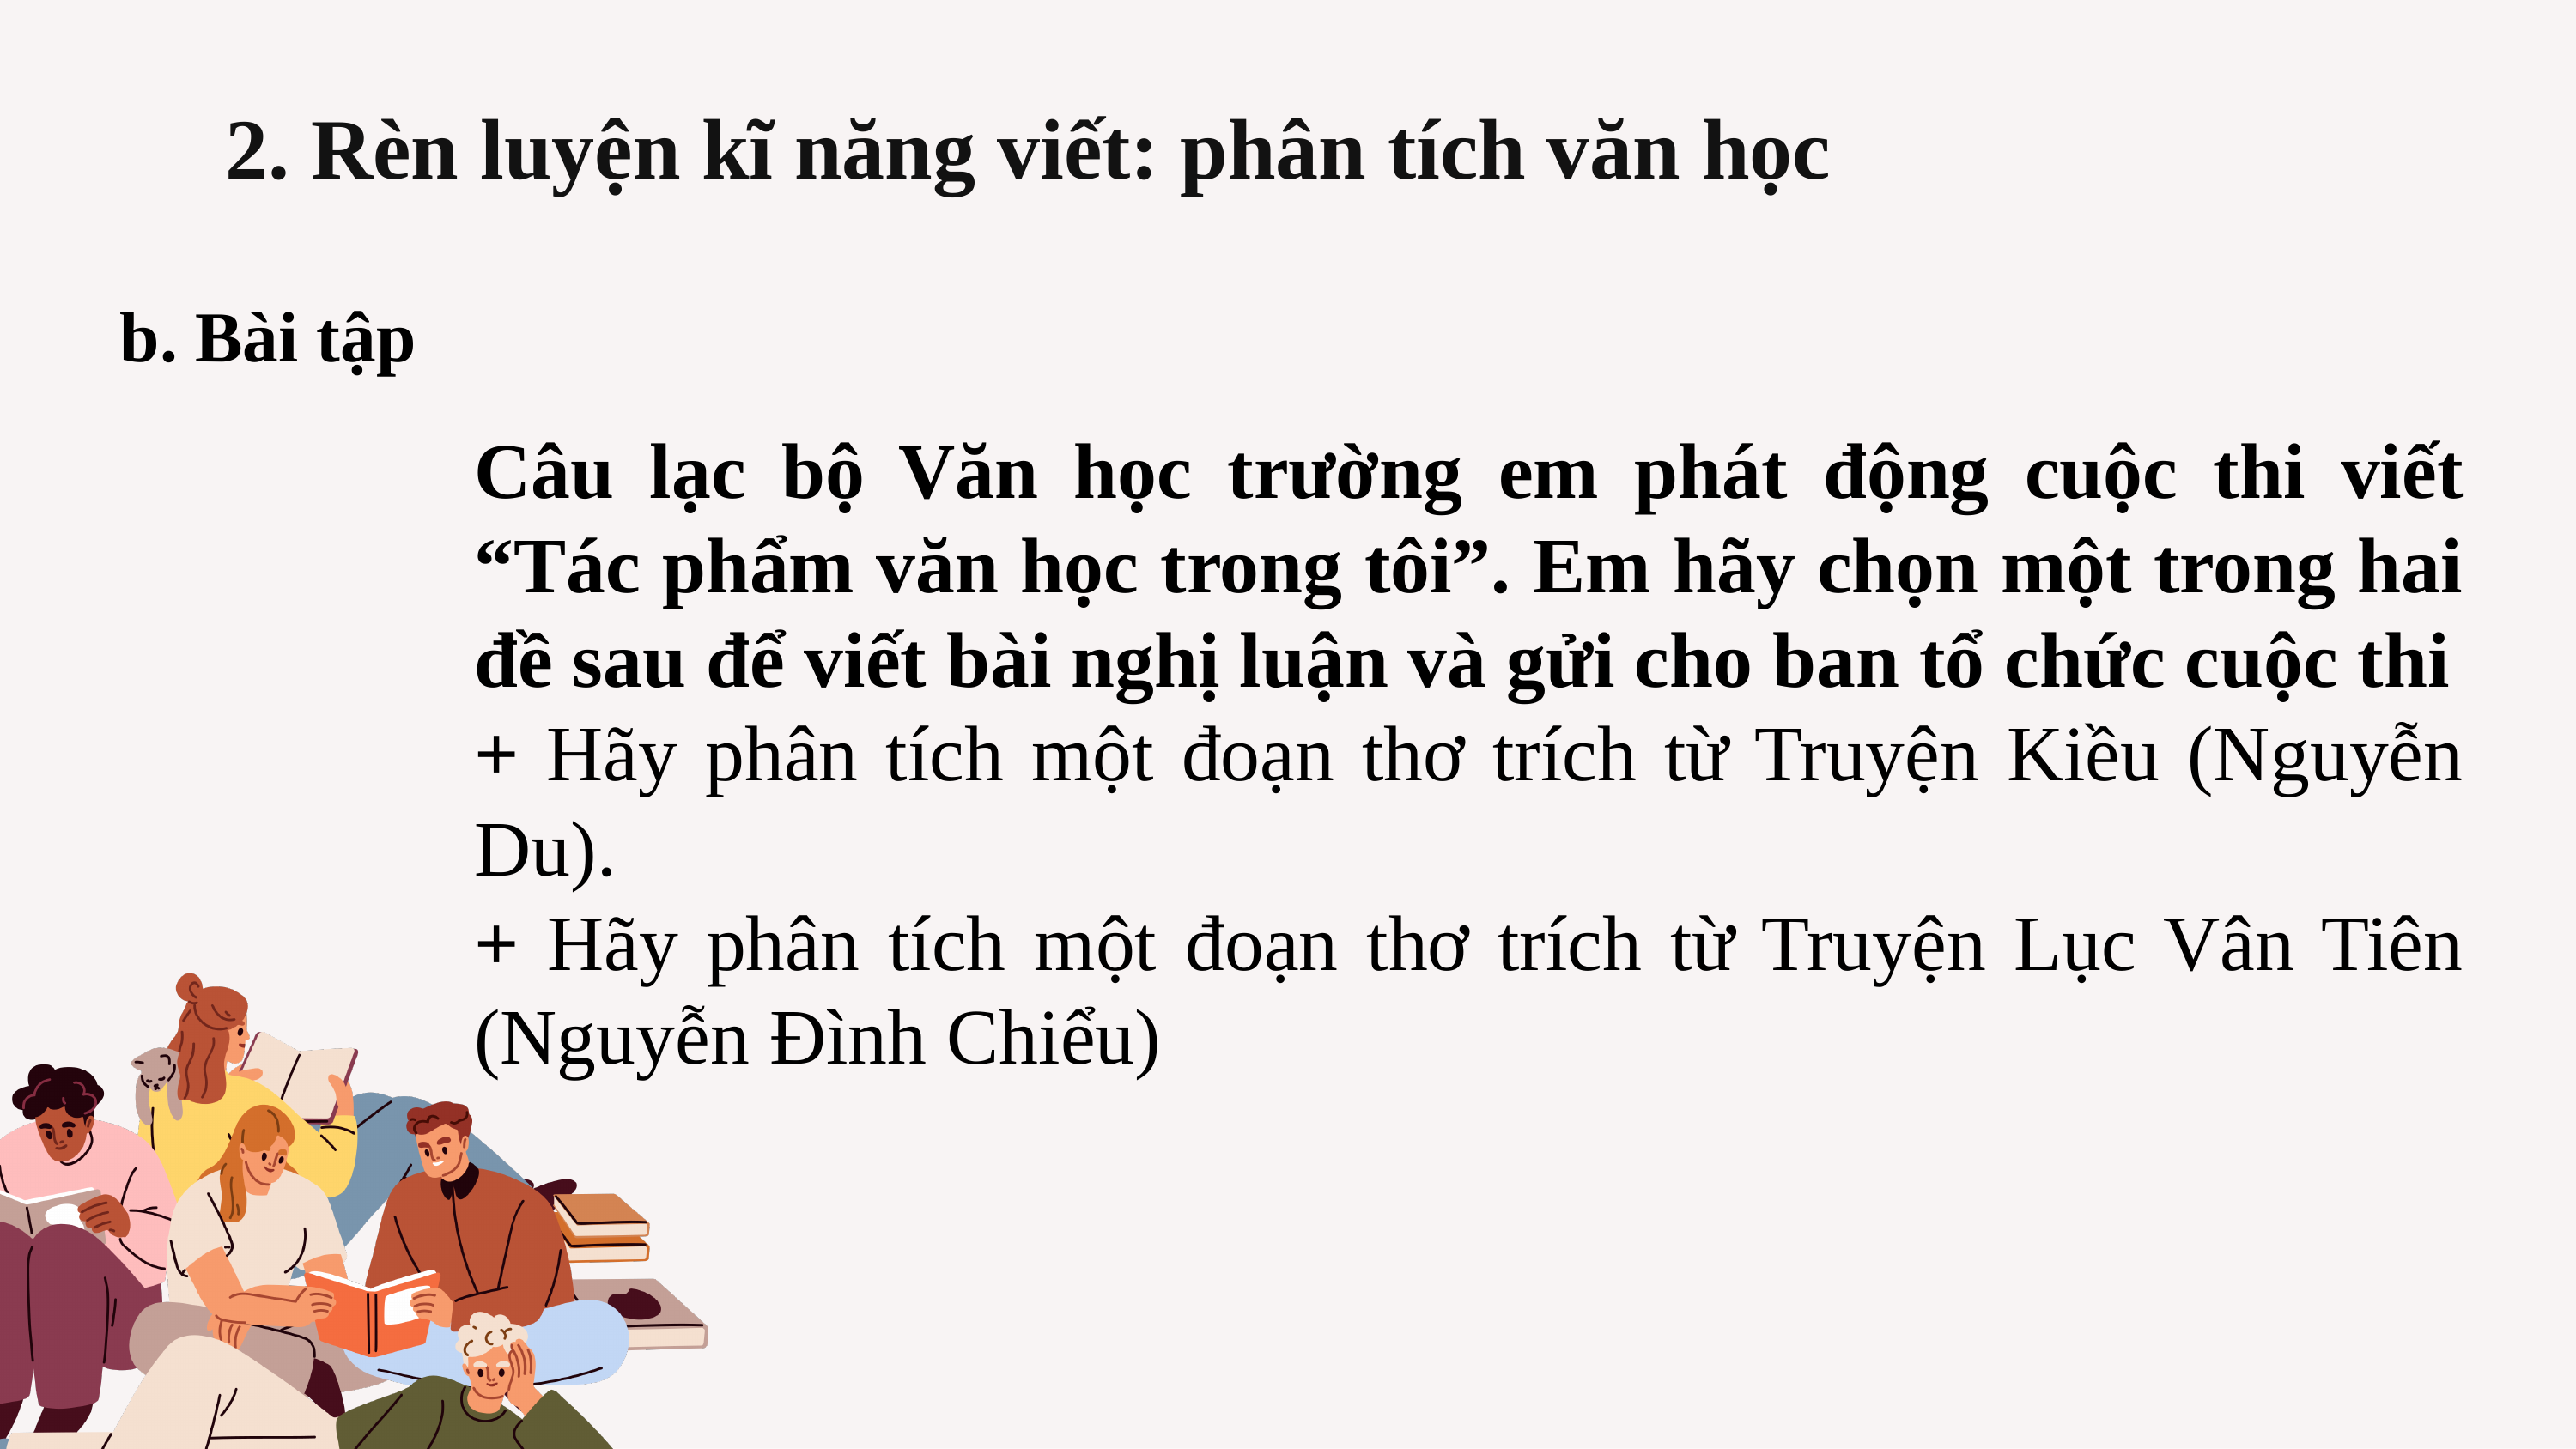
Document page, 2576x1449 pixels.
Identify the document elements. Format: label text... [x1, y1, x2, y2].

text_box Câu lạc bộ Văn học trường em phát động cuộc thi viết “Tác phẩm văn học trong tôi”. Em hãy chọn một trong hai đề sau để viết bài nghị luận và gửi cho ban tổ chức cuộc thi + Hãy phân tích một đoạn thơ trích từ Truyện Kiều (Nguyễn Du). + Hãy phân tích một đoạn thơ trích từ Truyện Lục Vân Tiên (Nguyễn Đình Chiểu) [461, 413, 2480, 1087]
text_box b. Bài tập [107, 284, 2469, 383]
text_box [0, 971, 708, 1449]
text_box 2. Rèn luyện kĩ năng viết: phân tích văn học [225, 93, 2437, 197]
